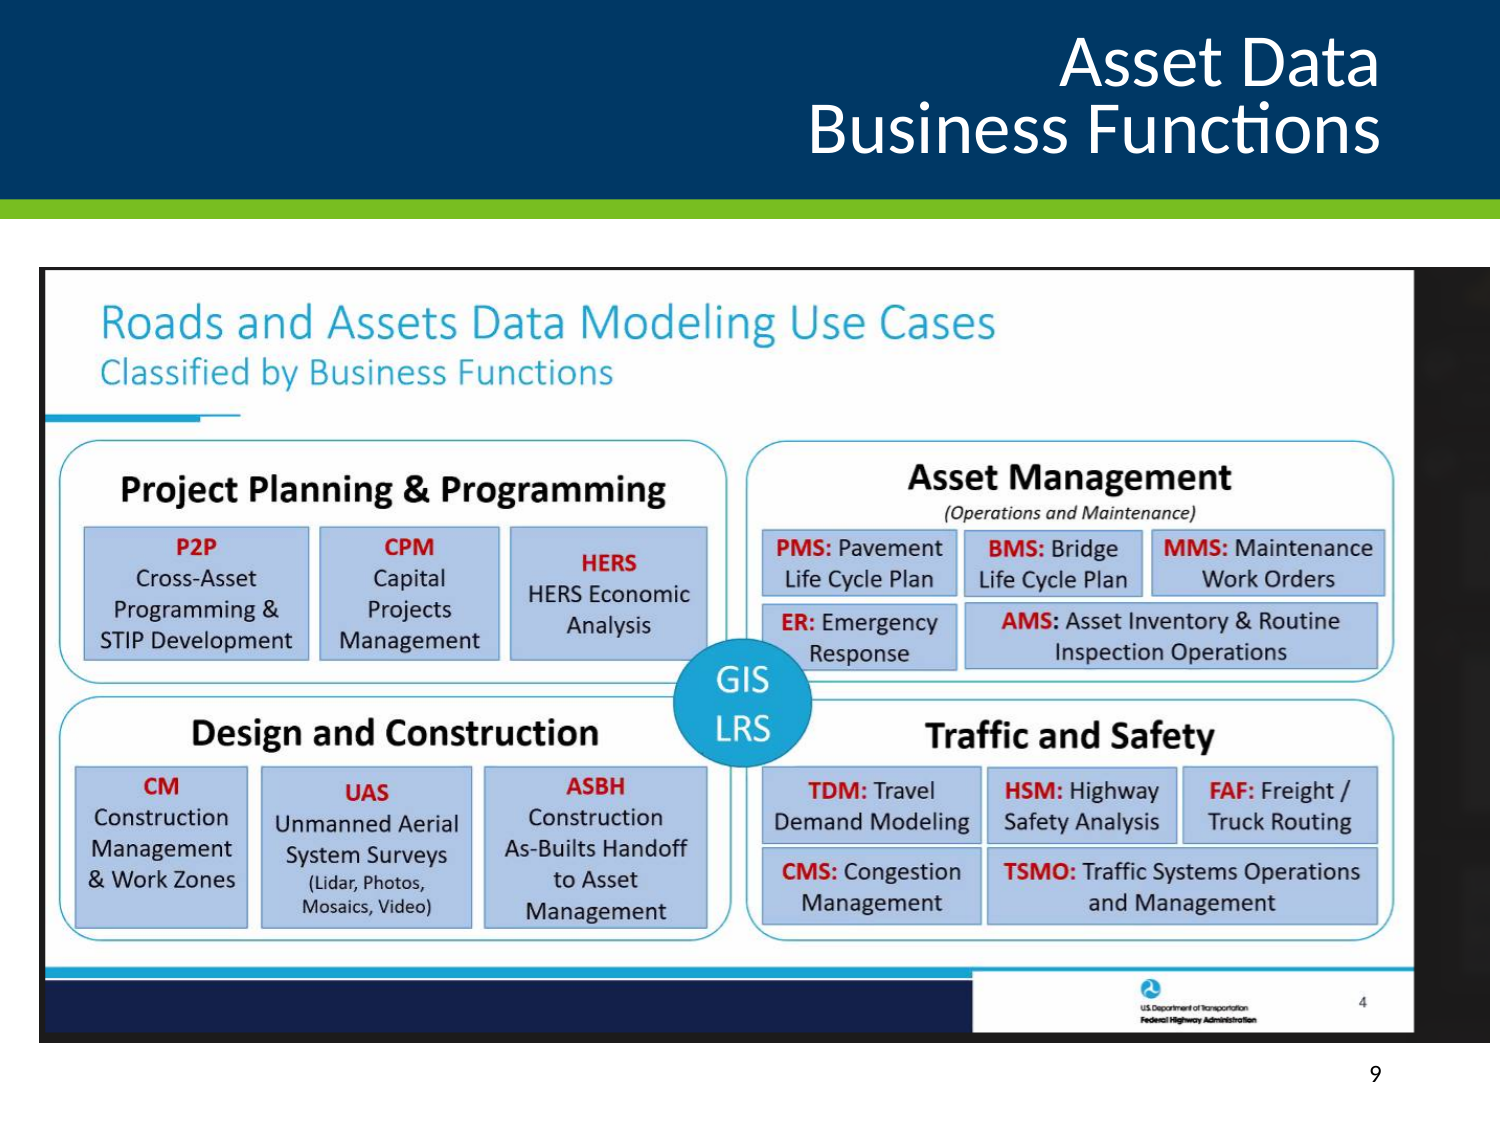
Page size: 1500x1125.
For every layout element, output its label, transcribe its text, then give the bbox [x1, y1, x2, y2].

title Asset Data Business Functions [103, 24, 1397, 175]
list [38, 267, 1491, 1043]
slide_number 9 [1216, 1043, 1397, 1103]
